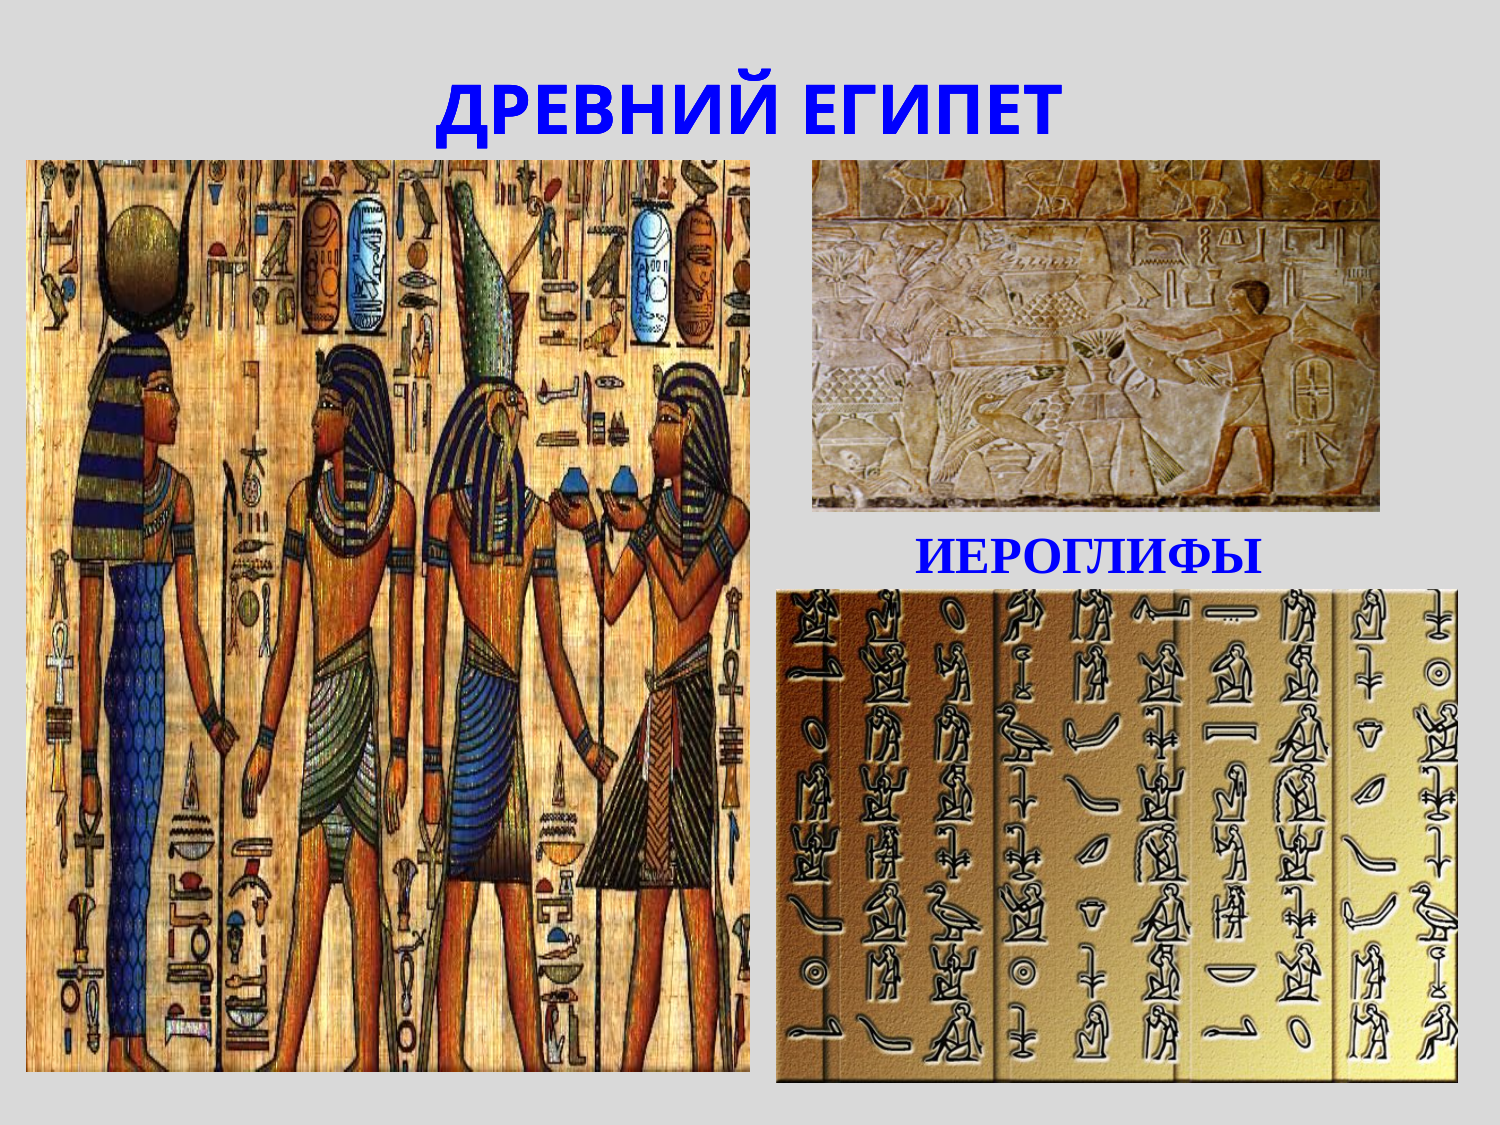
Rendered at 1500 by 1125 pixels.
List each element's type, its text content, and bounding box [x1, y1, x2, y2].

text_box ИЕРОГЛИФЫ [795, 513, 1402, 588]
picture [26, 160, 751, 1072]
title ДРЕВНИЙ ЕГИПЕТ [75, 13, 1425, 202]
picture [812, 160, 1380, 512]
picture [776, 588, 1458, 1083]
